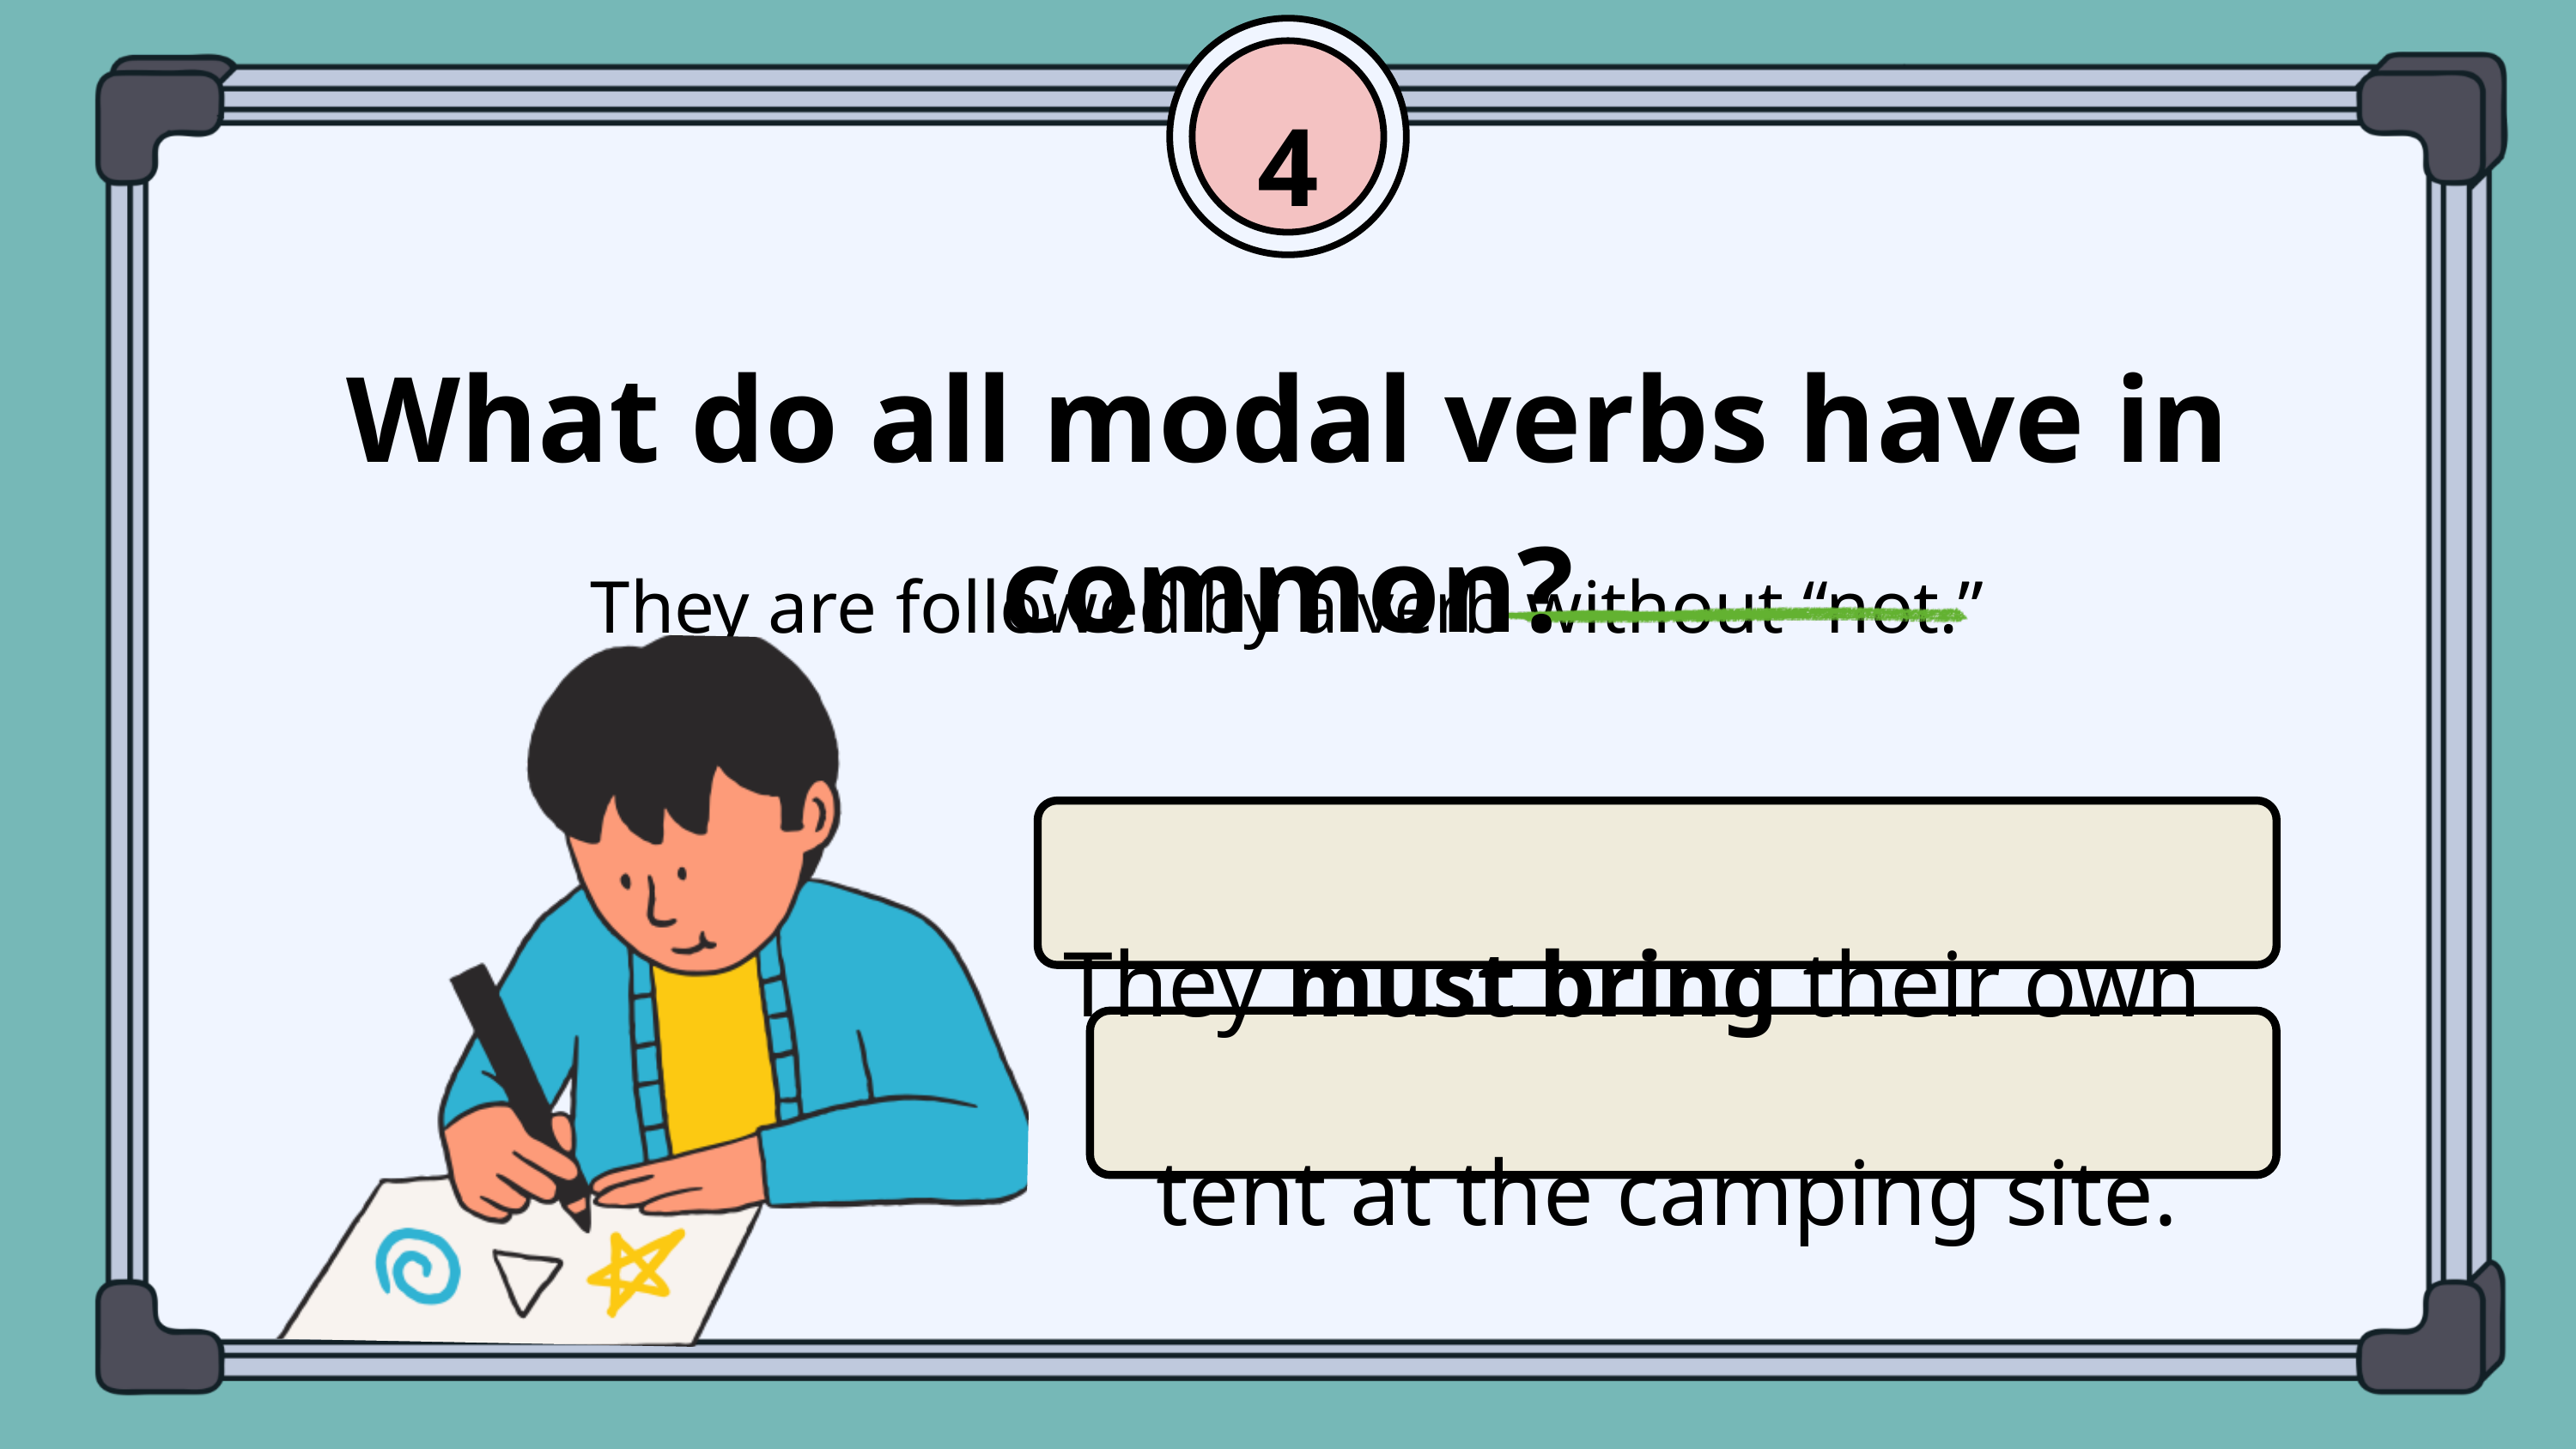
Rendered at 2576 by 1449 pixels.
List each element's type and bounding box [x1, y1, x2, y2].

text_box [1037, 792, 2277, 966]
text_box [1169, 17, 1407, 256]
picture [94, 52, 2511, 1401]
text_box [1192, 40, 1384, 233]
text_box [1090, 1003, 2277, 1175]
